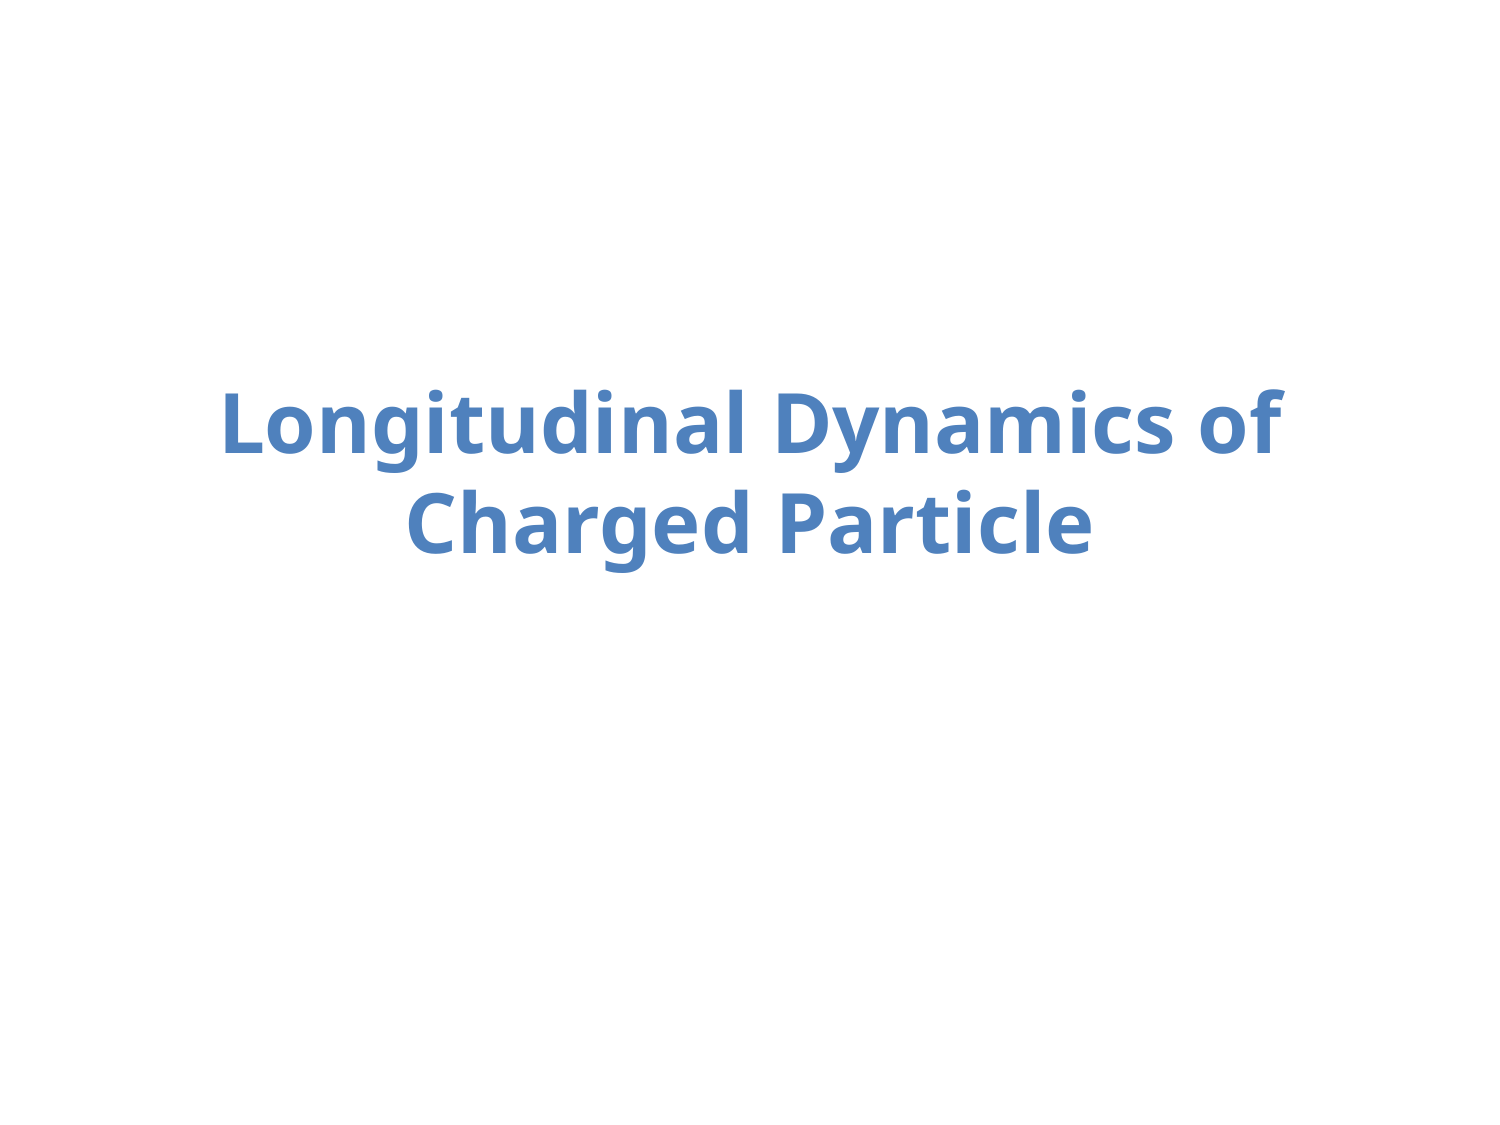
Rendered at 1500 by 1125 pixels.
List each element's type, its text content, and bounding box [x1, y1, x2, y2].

title Longitudinal Dynamics of Charged Particle [112, 349, 1388, 591]
